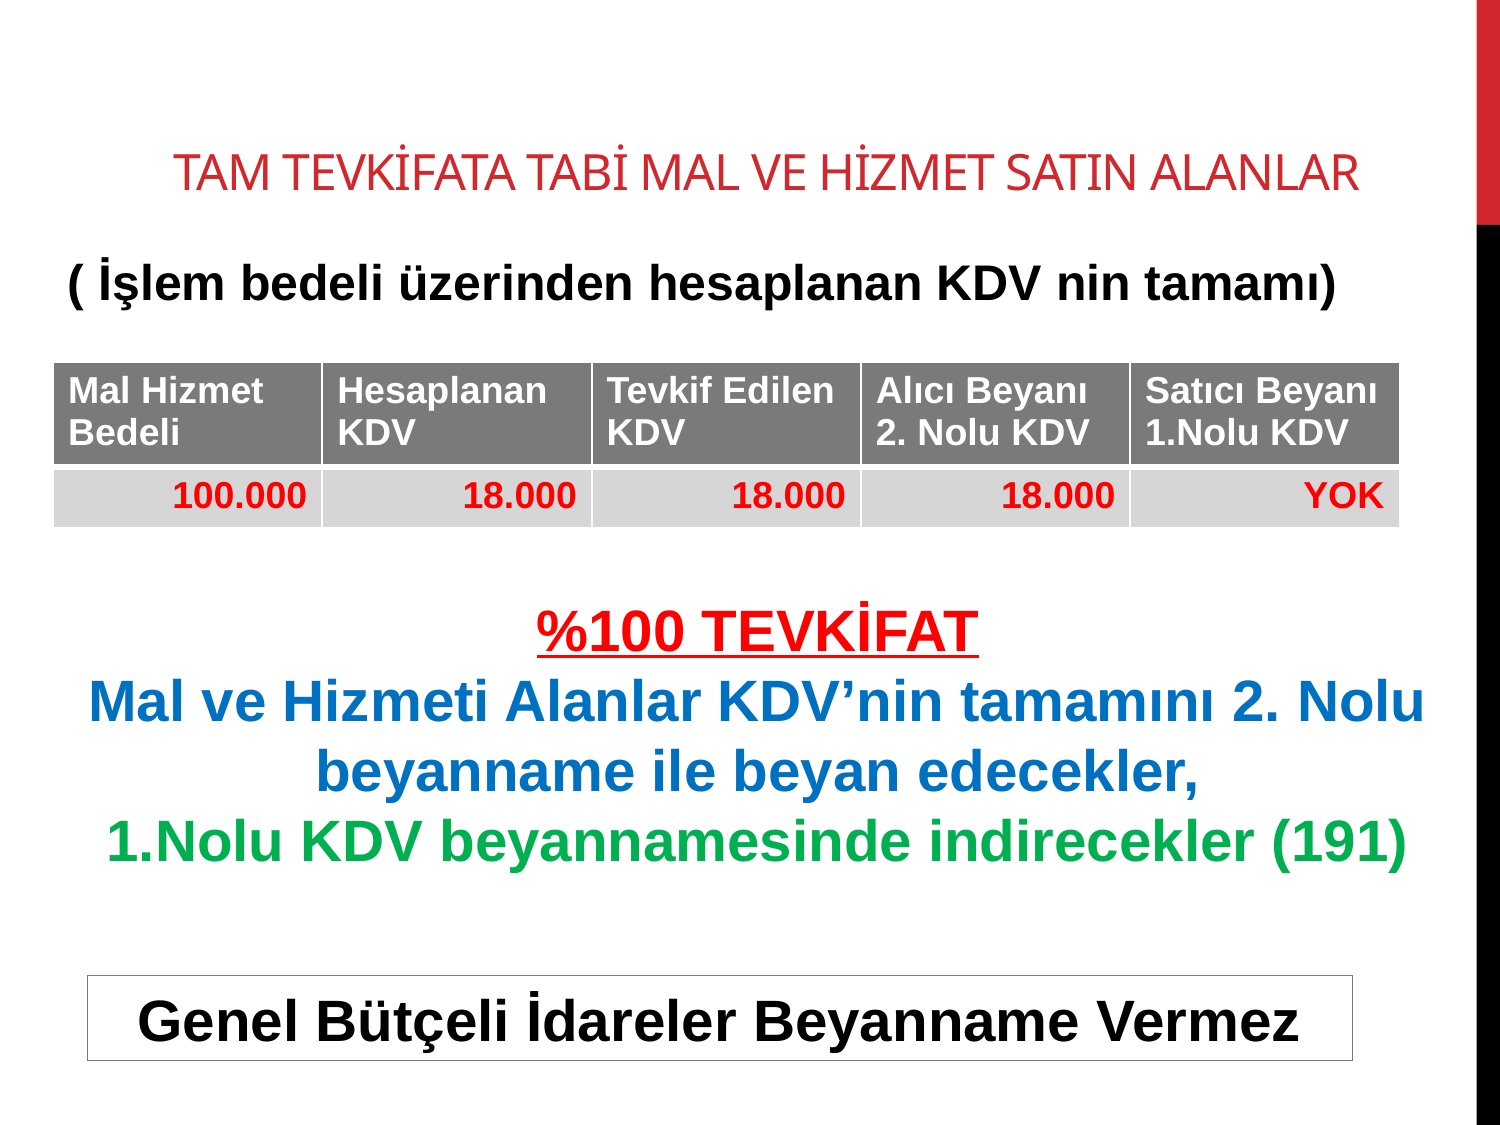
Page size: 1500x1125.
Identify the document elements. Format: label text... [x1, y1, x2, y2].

table_header Hesaplanan KDV [323, 363, 591, 464]
table_header Tevkif Edilen KDV [593, 363, 860, 464]
title Tam tevkİfata tabi MAL VE HİZMET SATIN ALANLAR [75, 25, 1459, 209]
table_header Satıcı Beyanı 1.Nolu KDV [1131, 363, 1399, 464]
table_header Alıcı Beyanı 2. Nolu KDV [862, 363, 1129, 464]
table_cell 18.000 [323, 470, 591, 527]
table_cell 18.000 [593, 470, 860, 527]
table_header Mal Hizmet Bedeli [54, 363, 321, 464]
text_box Genel Bütçeli İdareler Beyanname Vermez [87, 975, 1353, 1061]
text_box %100 TEVKİFAT Mal ve Hizmeti Alanlar KDV’nin tamamını 2. Nolu beyanname ile beyan edecekler, 1.Nolu KDV beyannamesinde indirecekler (191) [57, 586, 1459, 881]
table_cell 100.000 [54, 470, 321, 527]
text_box ( İşlem bedeli üzerinden hesaplanan KDV nin tamamı) [53, 243, 1400, 319]
table_cell 18.000 [862, 470, 1129, 527]
table_cell YOK [1131, 470, 1399, 527]
